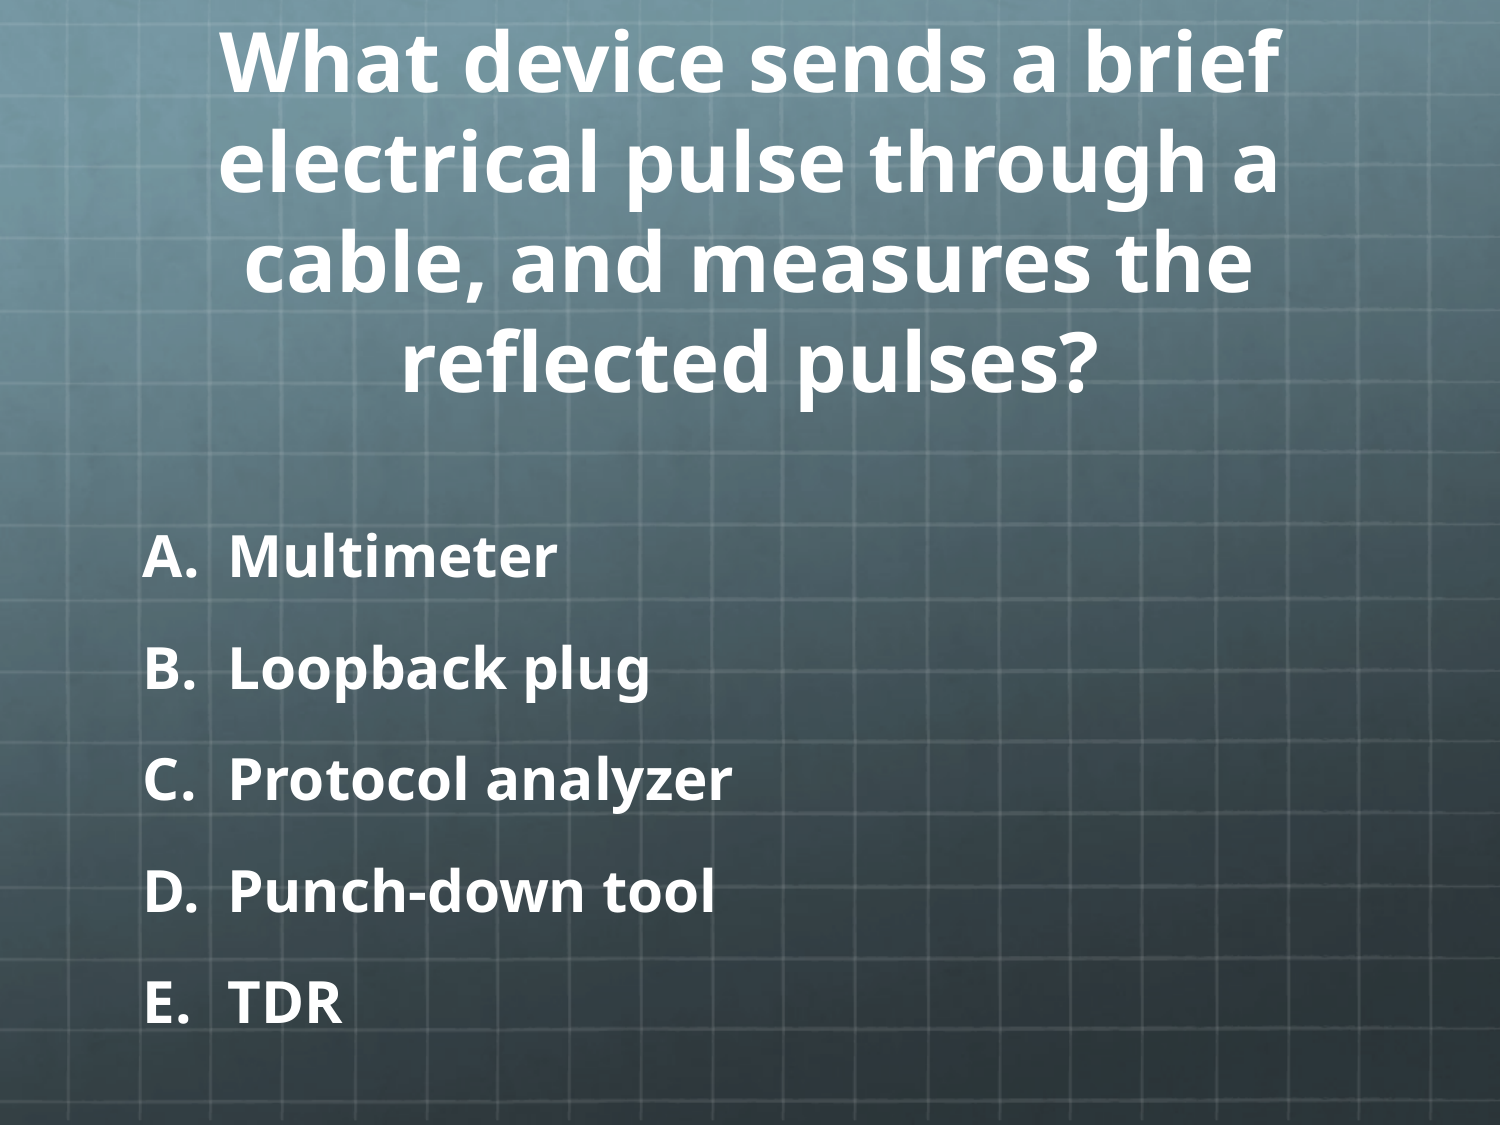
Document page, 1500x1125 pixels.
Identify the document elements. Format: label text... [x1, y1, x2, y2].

list Multimeter Loopback plug Protocol analyzer Punch-down tool TDR [127, 512, 1372, 1077]
title What device sends a brief electrical pulse through a cable, and measures the reflected pulses? [127, 73, 1372, 346]
picture [0, 0, 1500, 1125]
